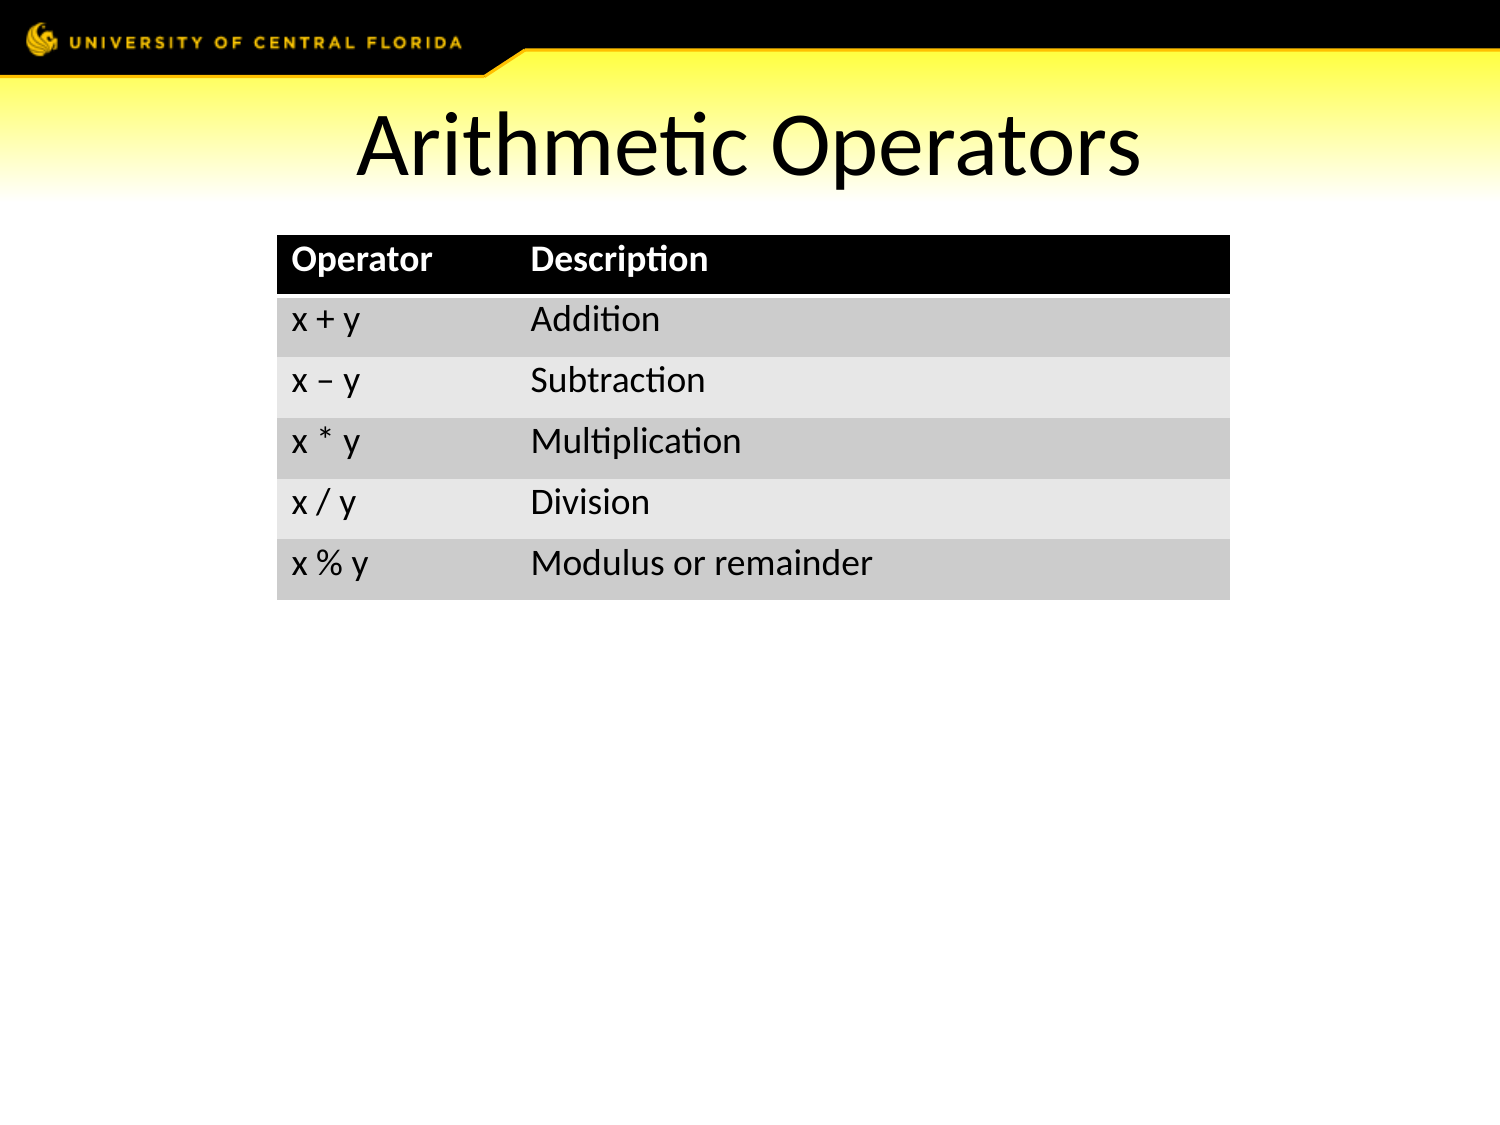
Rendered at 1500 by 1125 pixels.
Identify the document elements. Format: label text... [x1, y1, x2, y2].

table_cell x / y [277, 479, 516, 539]
table_header Description [516, 235, 1230, 294]
table_cell x – y [277, 357, 516, 418]
table_cell x + y [277, 298, 516, 357]
table_cell Multiplication [516, 418, 1230, 479]
table_cell x * y [277, 418, 516, 479]
table_cell Division [516, 479, 1230, 539]
table_cell x % y [277, 539, 516, 600]
table_header Operator [277, 235, 516, 294]
table_cell Modulus or remainder [516, 539, 1230, 600]
picture [0, 0, 484, 74]
table_cell Subtraction [516, 357, 1230, 418]
table_cell Addition [516, 298, 1230, 357]
title Arithmetic Operators [75, 45, 1425, 233]
